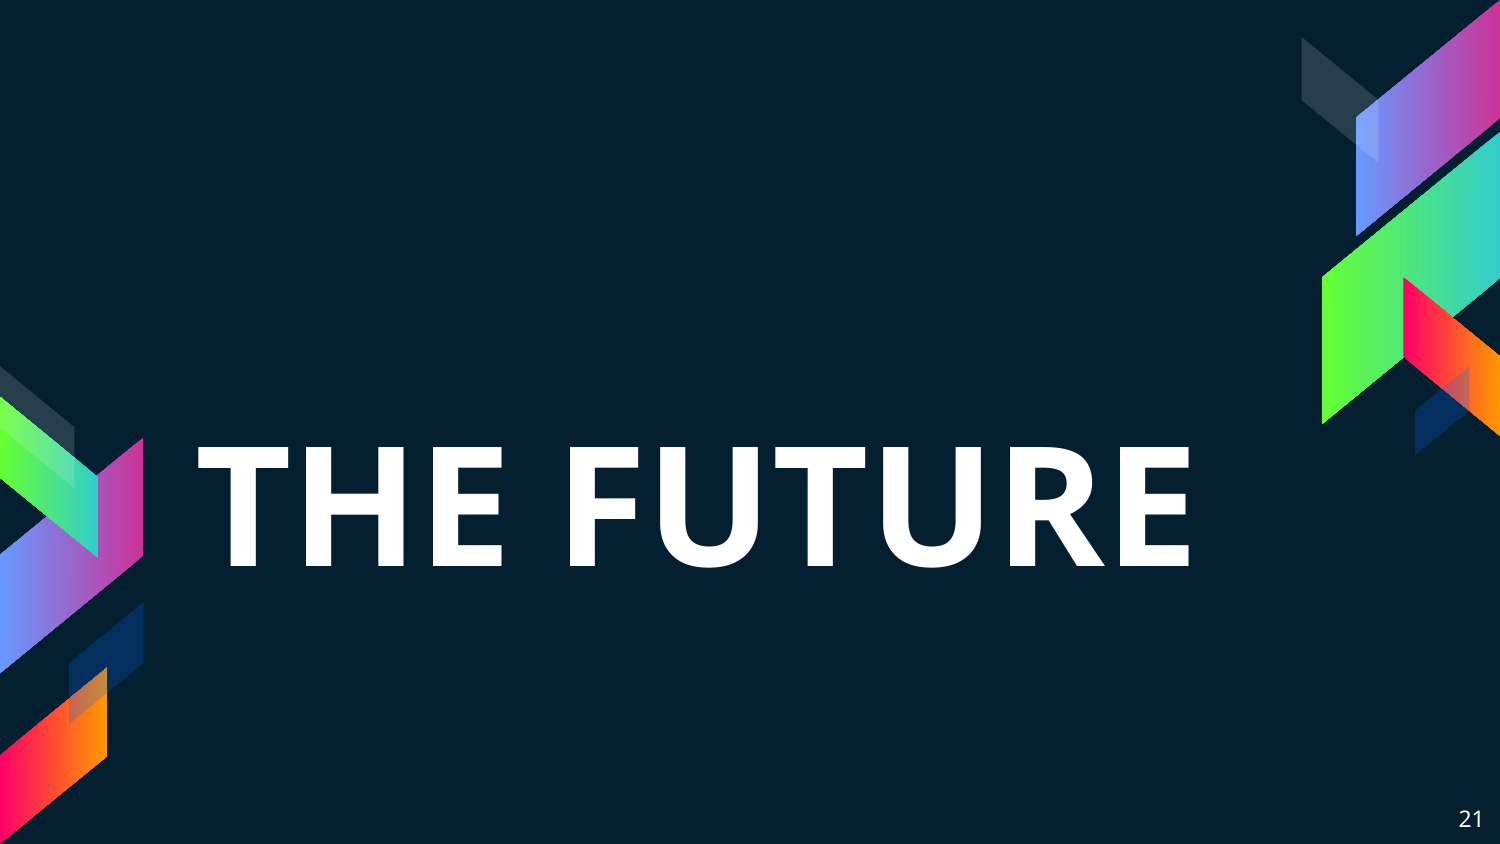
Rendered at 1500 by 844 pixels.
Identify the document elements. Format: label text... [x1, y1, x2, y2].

slide_number 21 [1403, 789, 1500, 844]
title THE FUTURE [180, 279, 1435, 615]
